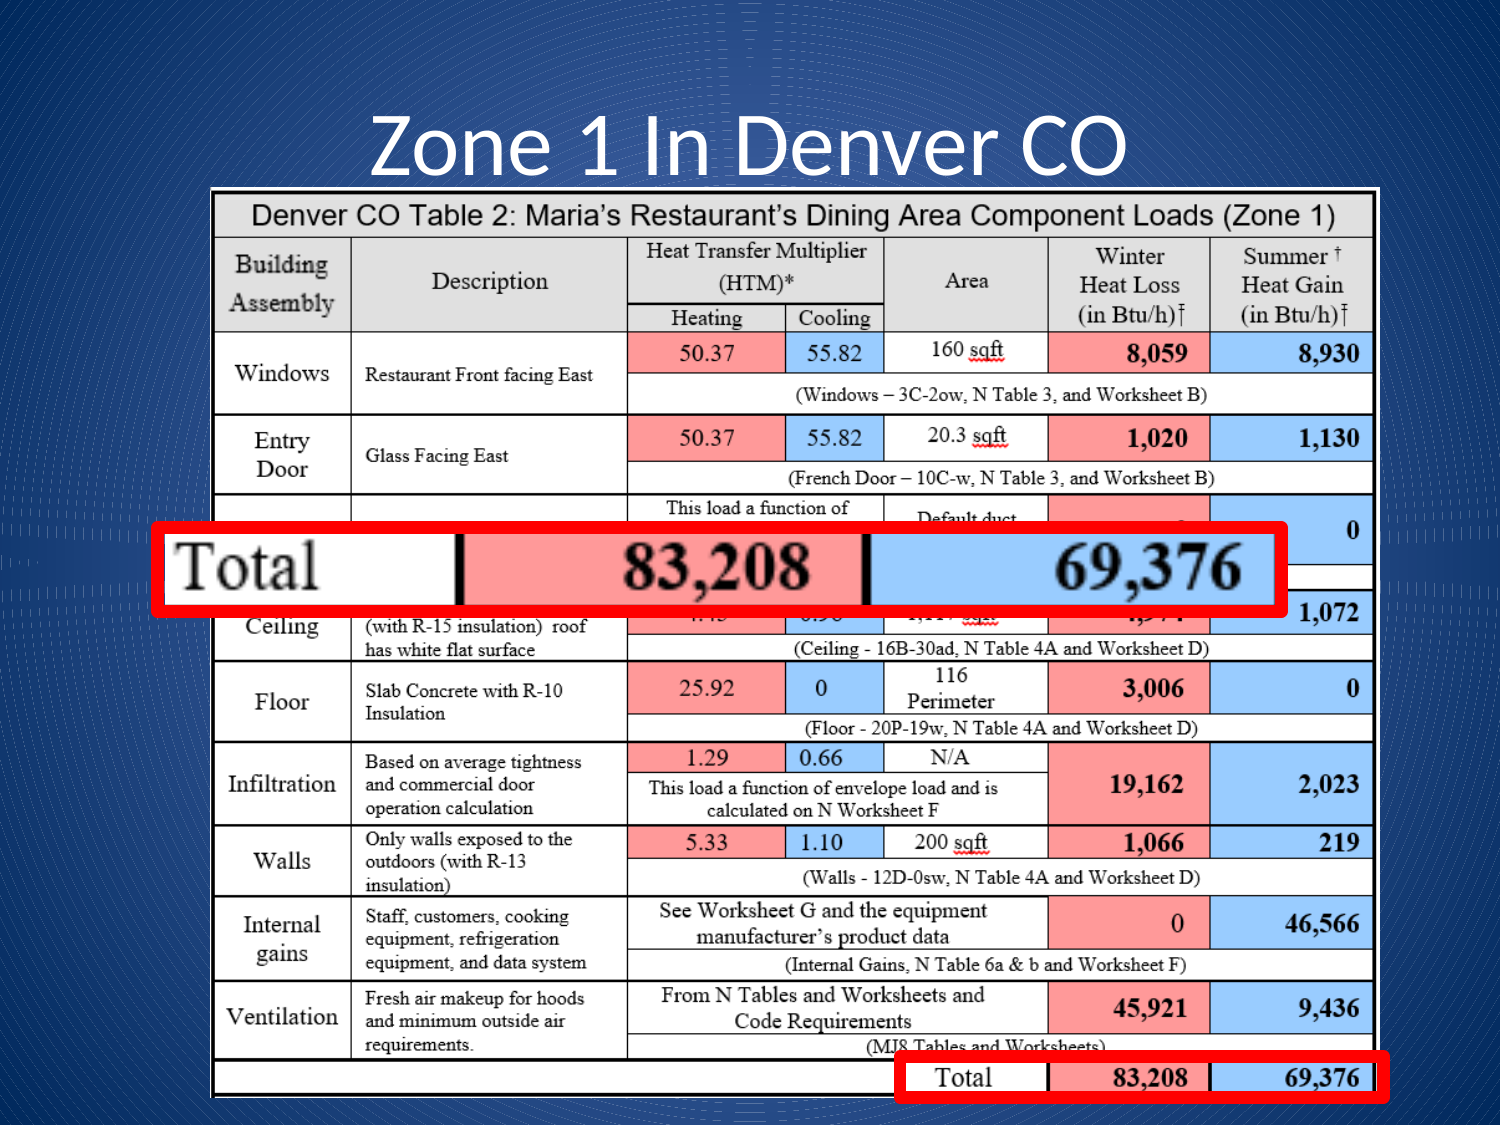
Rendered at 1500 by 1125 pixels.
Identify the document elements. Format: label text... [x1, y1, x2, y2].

text_box [156, 526, 166, 614]
picture [165, 187, 1381, 1099]
title Zone 1 In Denver CO [75, 45, 1425, 233]
